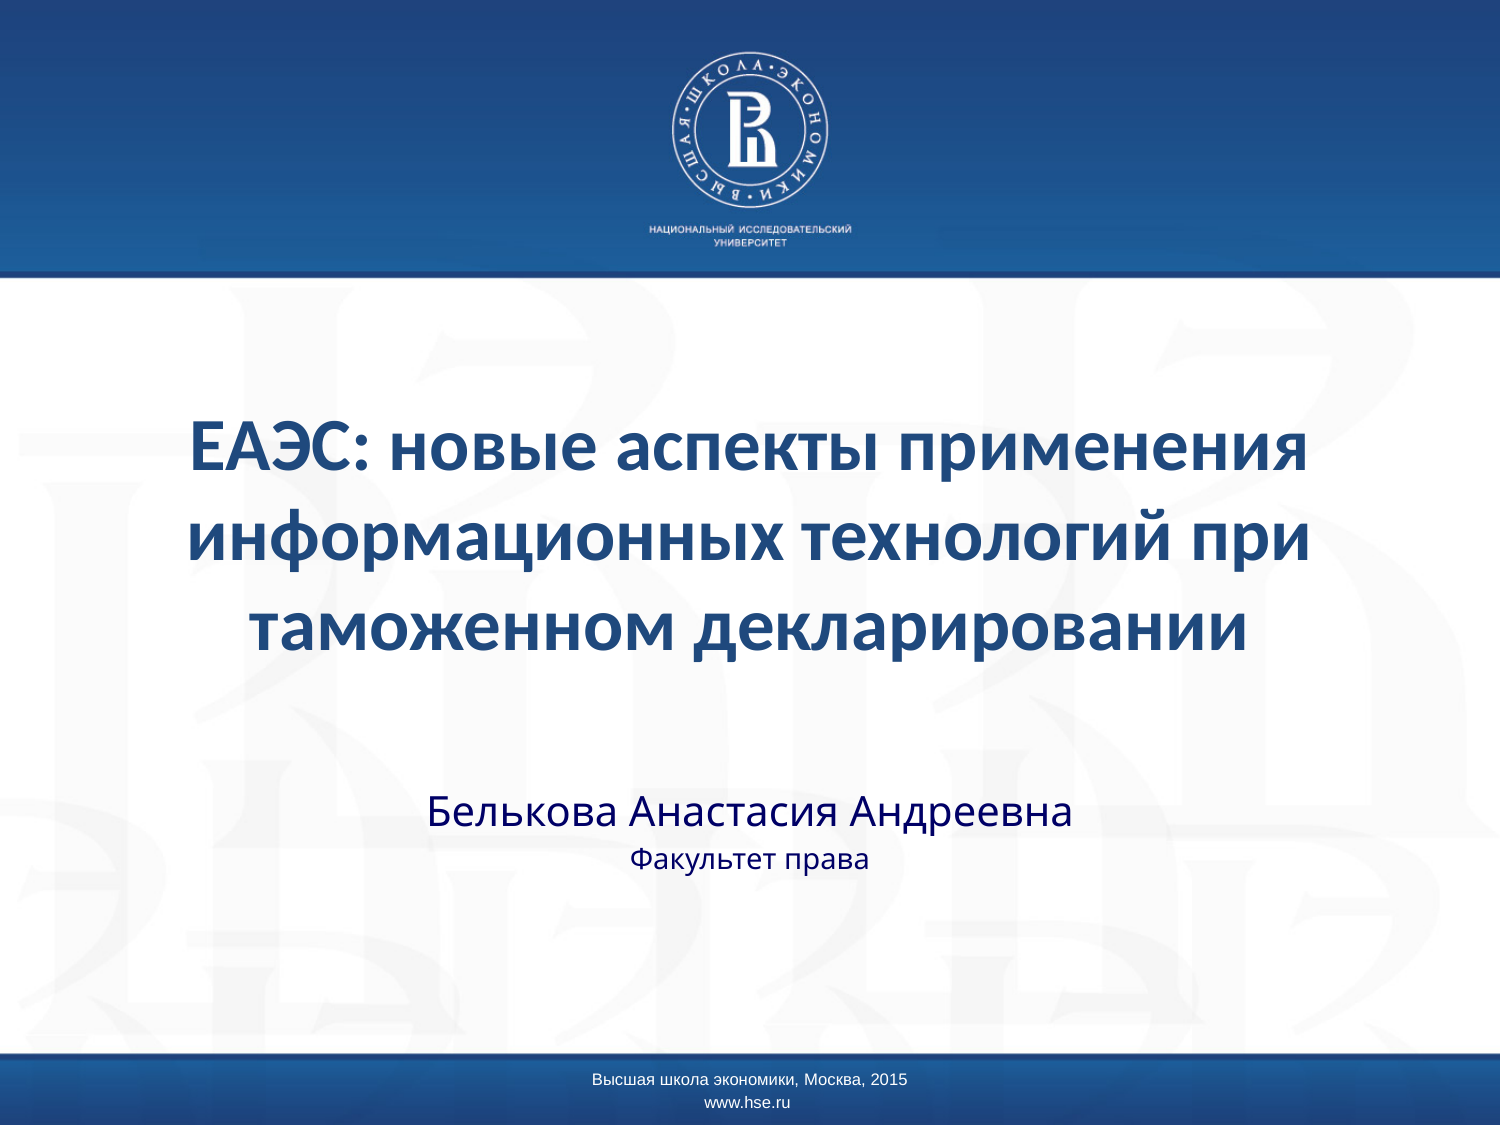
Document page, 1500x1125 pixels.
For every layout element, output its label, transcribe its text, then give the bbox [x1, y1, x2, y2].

title ЕАЭС: новые аспекты применения информационных технологий при таможенном декларировании [112, 349, 1388, 712]
text_box Высшая школа экономики, Москва, 2015 www.hse.ru [224, 1060, 1275, 1119]
picture [0, 0, 1500, 1125]
subtitle Белькова Анастасия Андреевна Факультет права [224, 776, 1276, 996]
